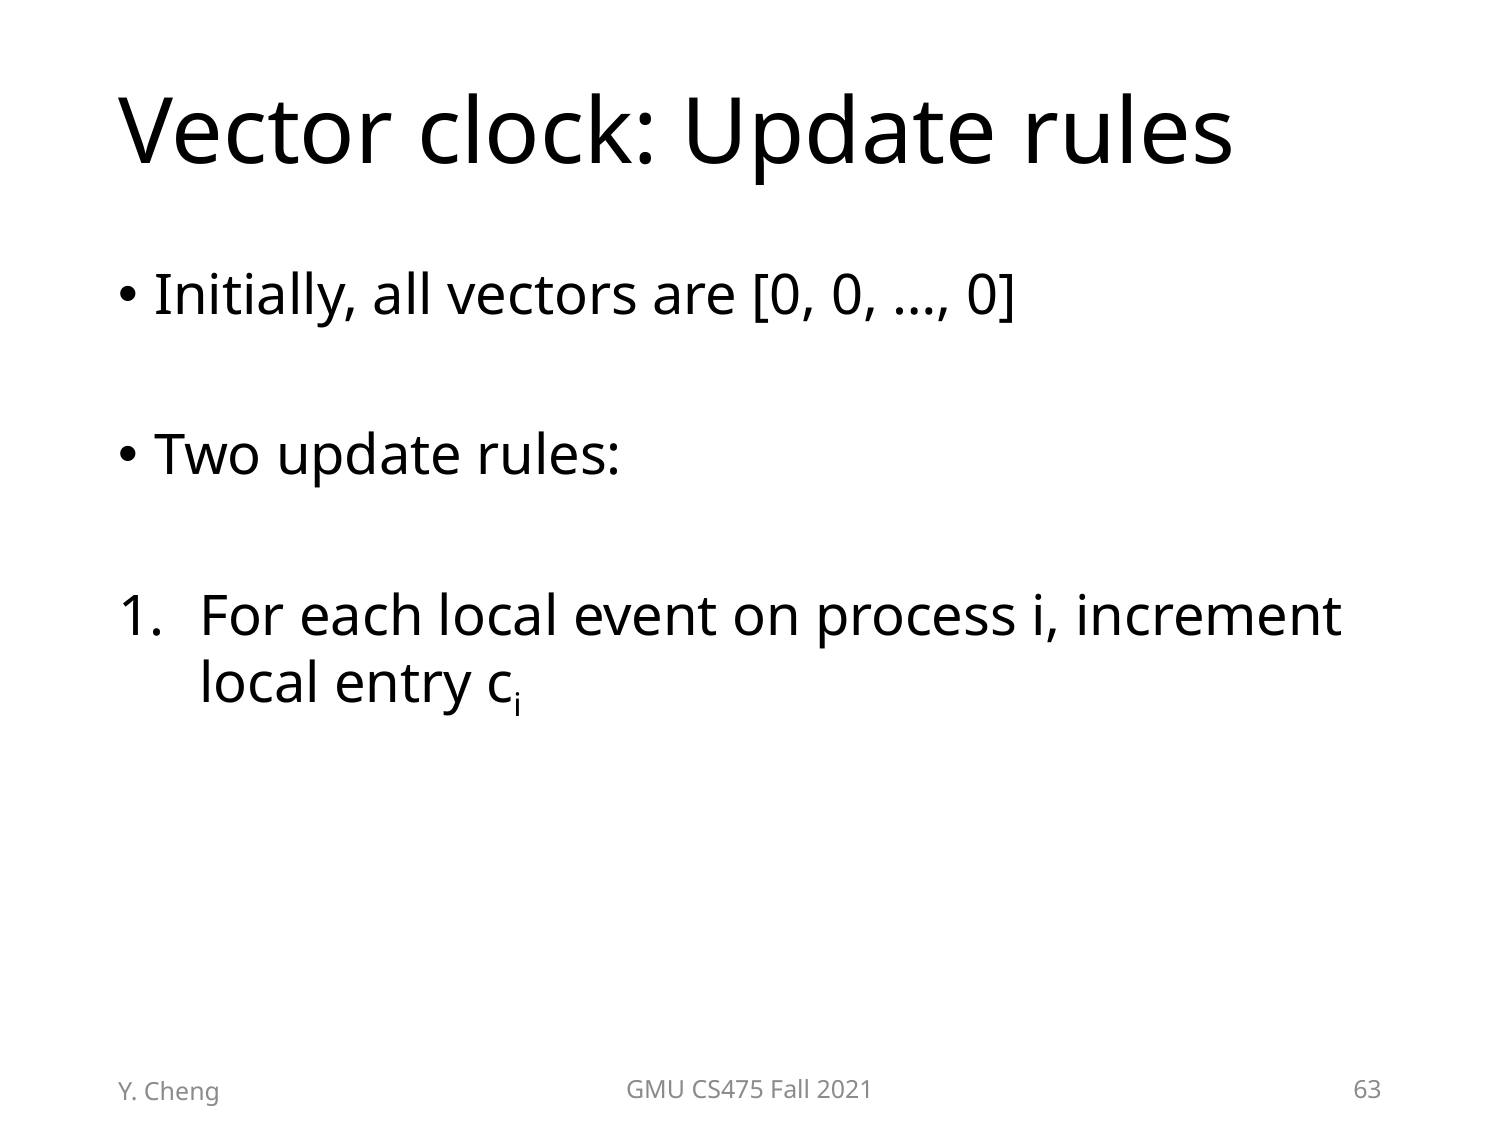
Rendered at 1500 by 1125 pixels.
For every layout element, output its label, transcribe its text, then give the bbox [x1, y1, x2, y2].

footer GMU CS475 Fall 2021 [496, 1060, 1004, 1121]
slide_number 63 [1059, 1060, 1397, 1121]
slide_number Y. Cheng [103, 1060, 441, 1121]
list Initially, all vectors are [0, 0, …, 0] Two update rules: For each local event on process i, increment local entry ci [103, 258, 1397, 725]
title Vector clock: Update rules [103, 25, 1397, 243]
